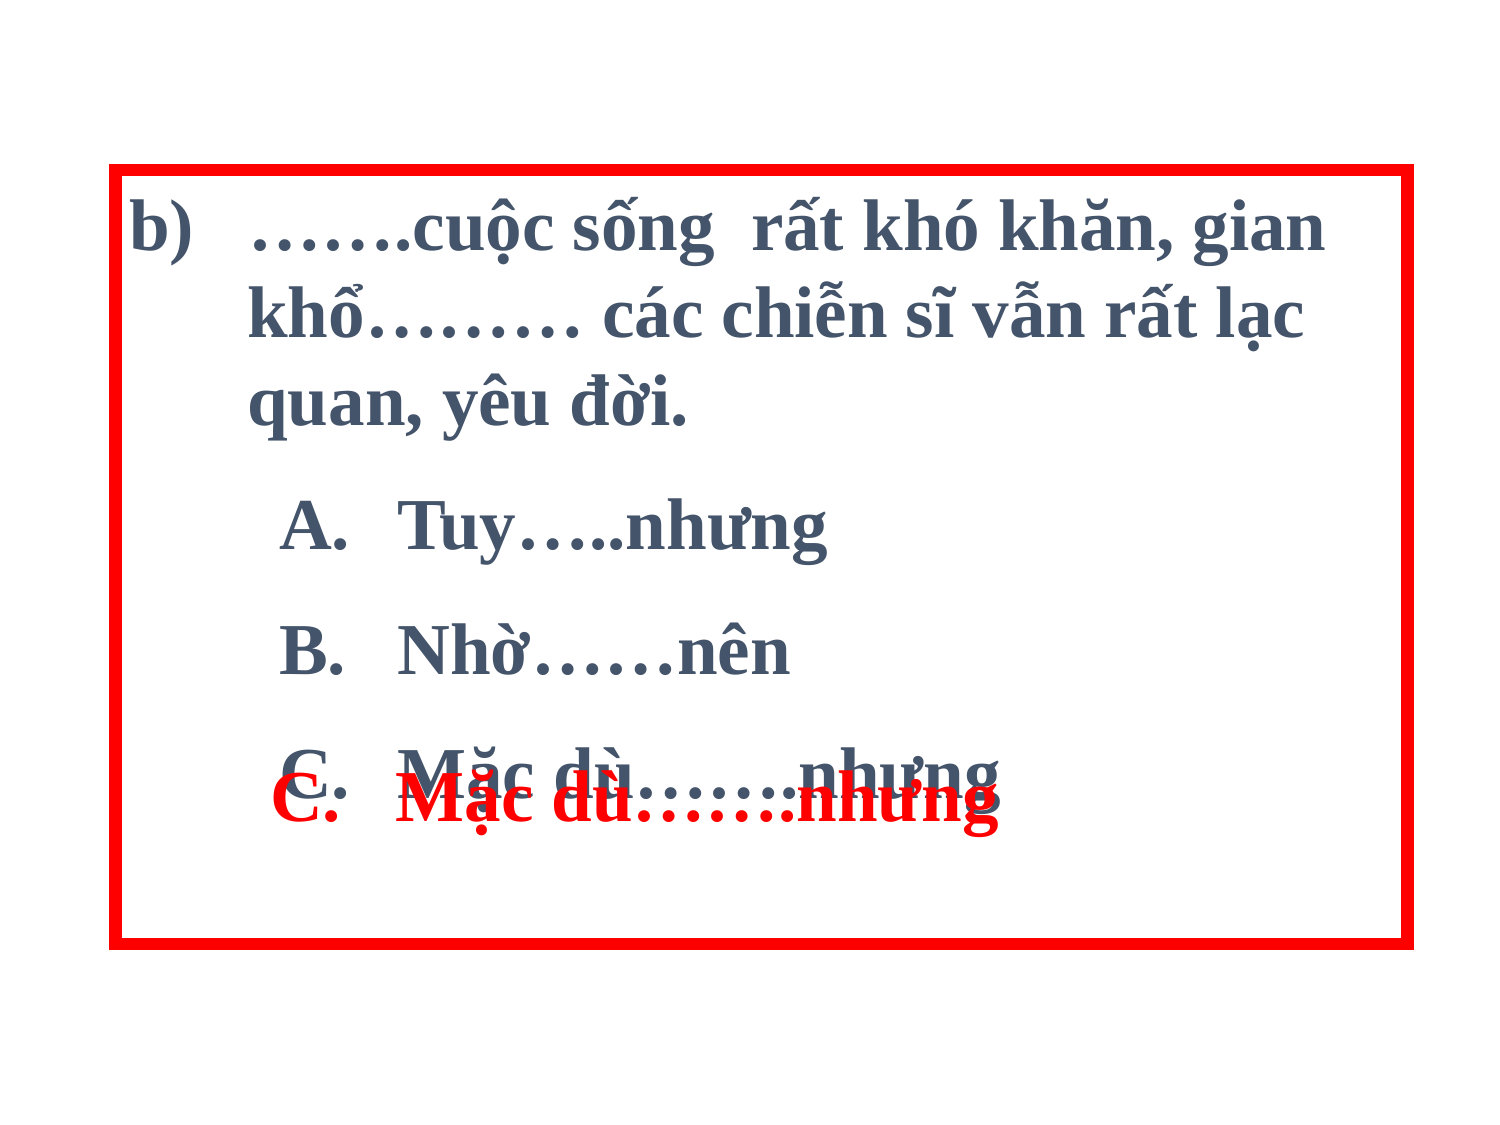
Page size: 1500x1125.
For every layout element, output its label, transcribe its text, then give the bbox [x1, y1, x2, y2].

text_box C. Mặc dù…….nhưng [256, 741, 1171, 843]
text_box b) …….cuộc sống rất khó khăn, gian khổ……… các chiễn sĩ vẫn rất lạc quan, yêu đời. Tuy…..nhưng Nhờ……nên Mặc dù…….nhưng [115, 170, 1408, 945]
